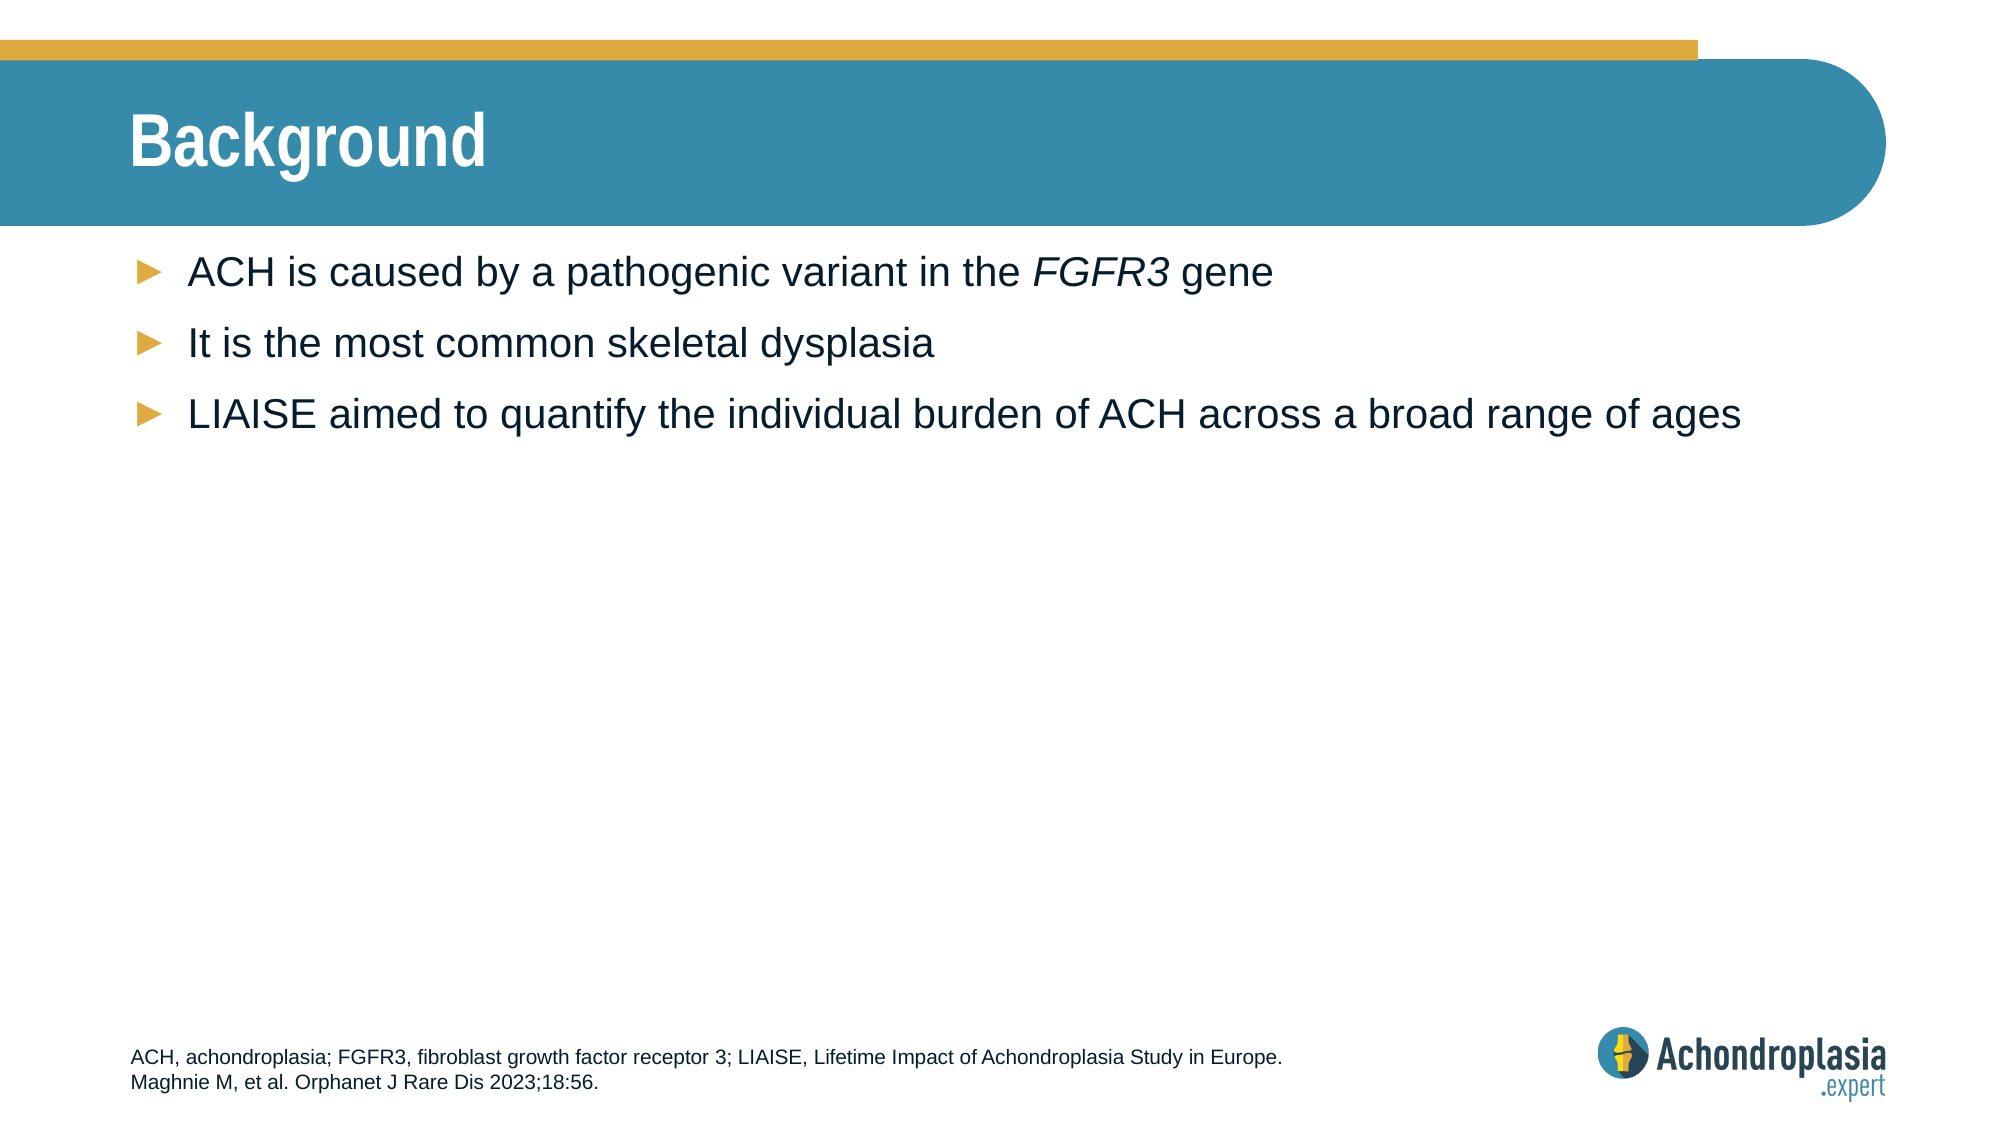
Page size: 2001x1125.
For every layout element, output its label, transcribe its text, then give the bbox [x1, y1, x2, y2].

footer ACH, achondroplasia; FGFR3, fibroblast growth factor receptor 3; LIAISE, Lifetime Impact of Achondroplasia Study in Europe. Maghnie M, et al. Orphanet J Rare Dis 2023;18:56. [115, 1005, 1598, 1102]
picture [1598, 1027, 1886, 1102]
title Background [114, 59, 1886, 225]
list ACH is caused by a pathogenic variant in the FGFR3 gene It is the most common skeletal dysplasia LIAISE aimed to quantify the individual burden of ACH across a broad range of ages [114, 237, 1886, 982]
